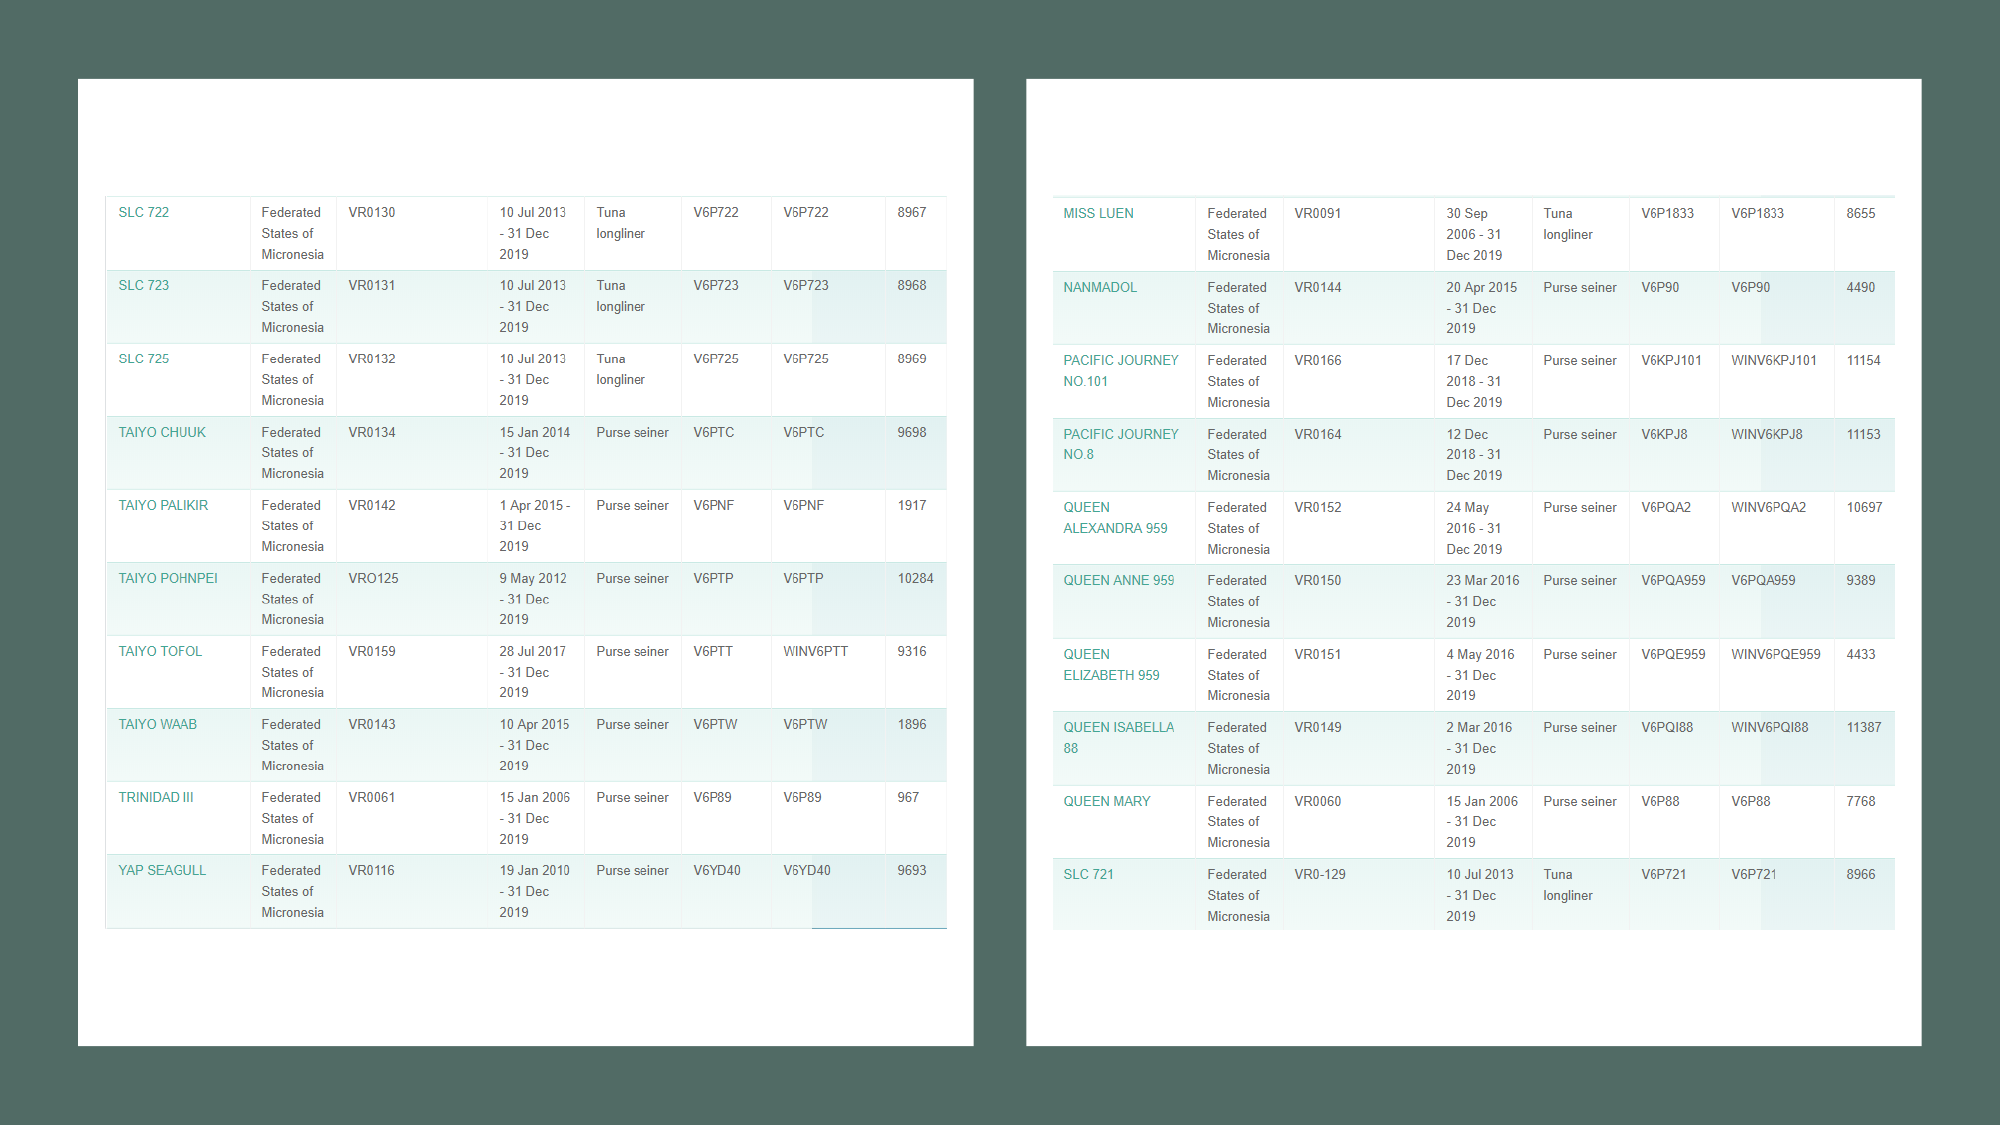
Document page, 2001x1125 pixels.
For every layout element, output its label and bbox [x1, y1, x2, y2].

text_box [1025, 78, 1923, 1047]
picture [105, 196, 947, 929]
text_box [77, 78, 975, 1047]
picture [1053, 195, 1895, 930]
text_box [0, 0, 2000, 1125]
